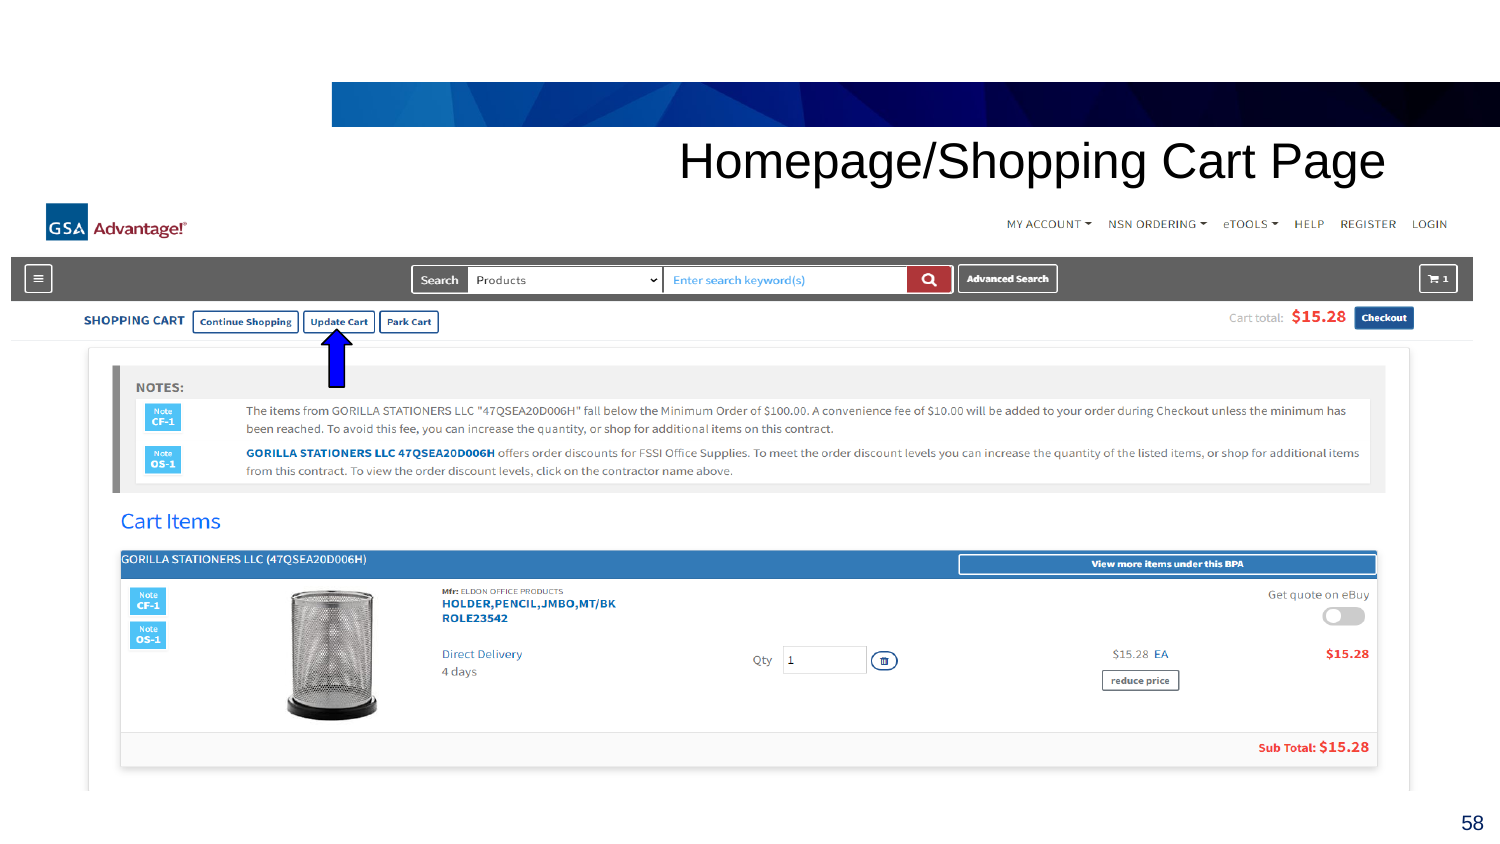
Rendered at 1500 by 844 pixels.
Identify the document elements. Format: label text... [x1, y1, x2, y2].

text_box Homepage/Shopping Cart Page [112, 105, 1387, 199]
picture [10, 200, 1473, 791]
picture [331, 82, 1500, 127]
